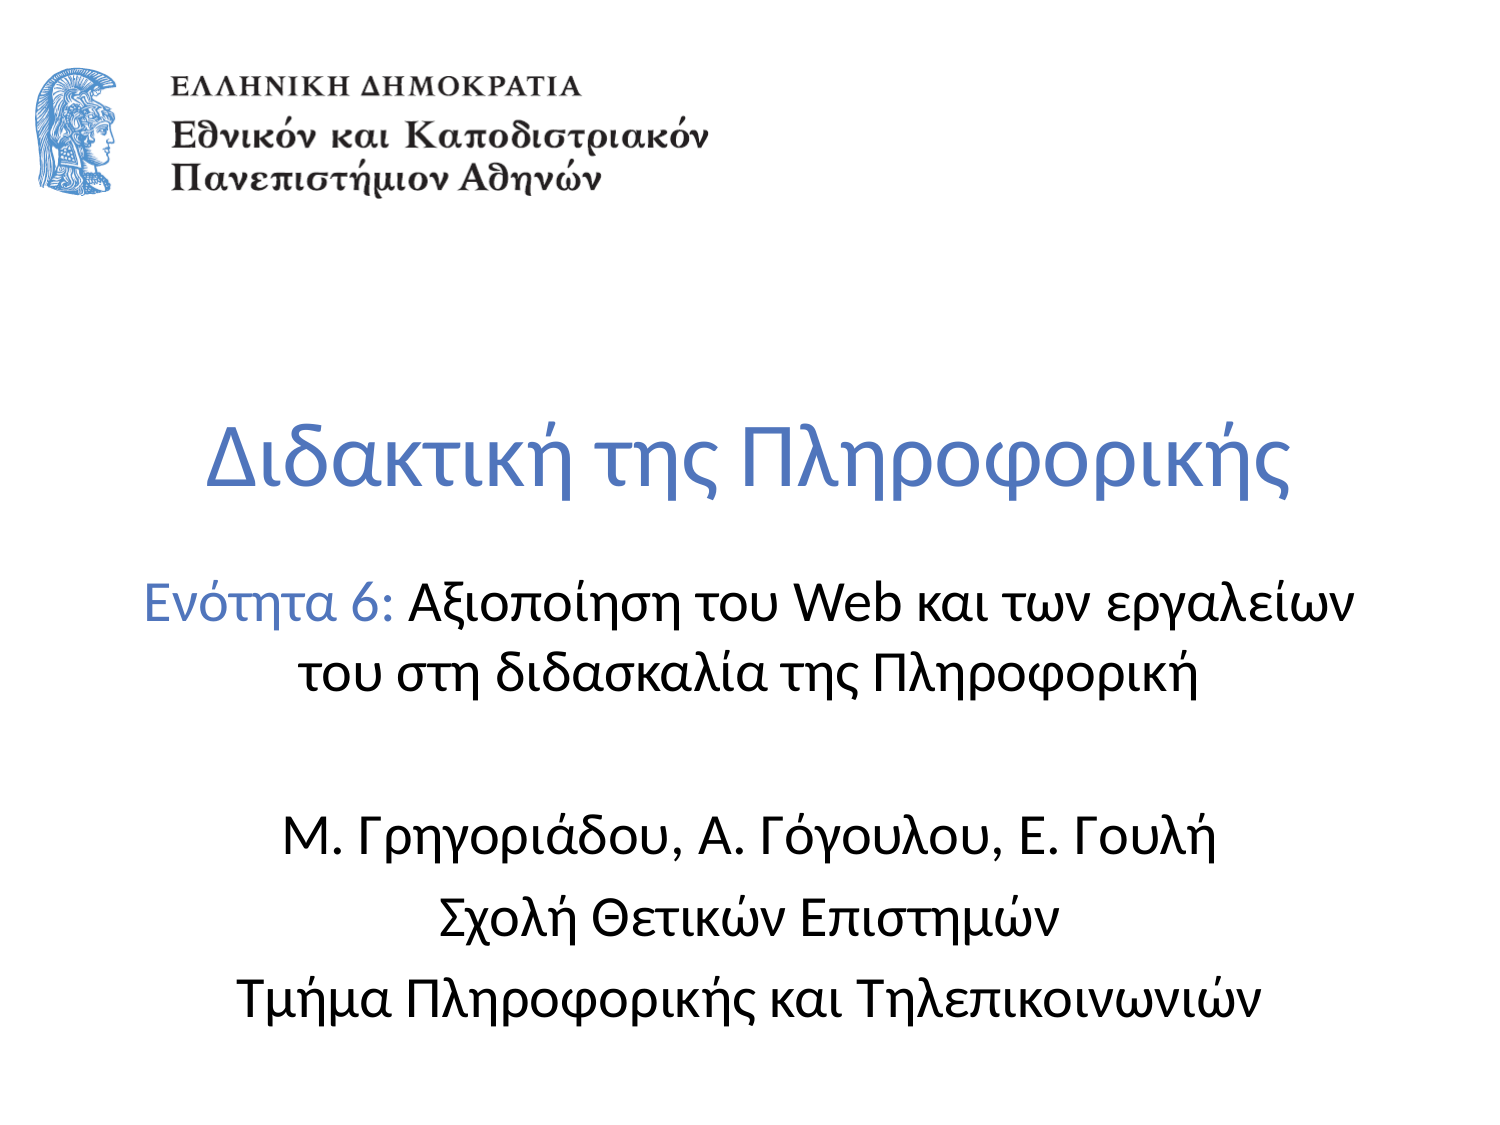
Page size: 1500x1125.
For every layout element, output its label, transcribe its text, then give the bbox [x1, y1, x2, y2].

subtitle Ενότητα 6: Αξιοποίηση του Web και των εργαλείων του στη διδασκαλία της Πληροφορική Μ. Γρηγοριάδου, Α. Γόγουλου, Ε. Γουλή Σχολή Θετικών Επιστημών Τμήμα Πληροφορικής και Τηλεπικοινωνιών [112, 555, 1388, 843]
title Διδακτική της Πληροφορικής [112, 329, 1388, 555]
picture [29, 66, 711, 201]
